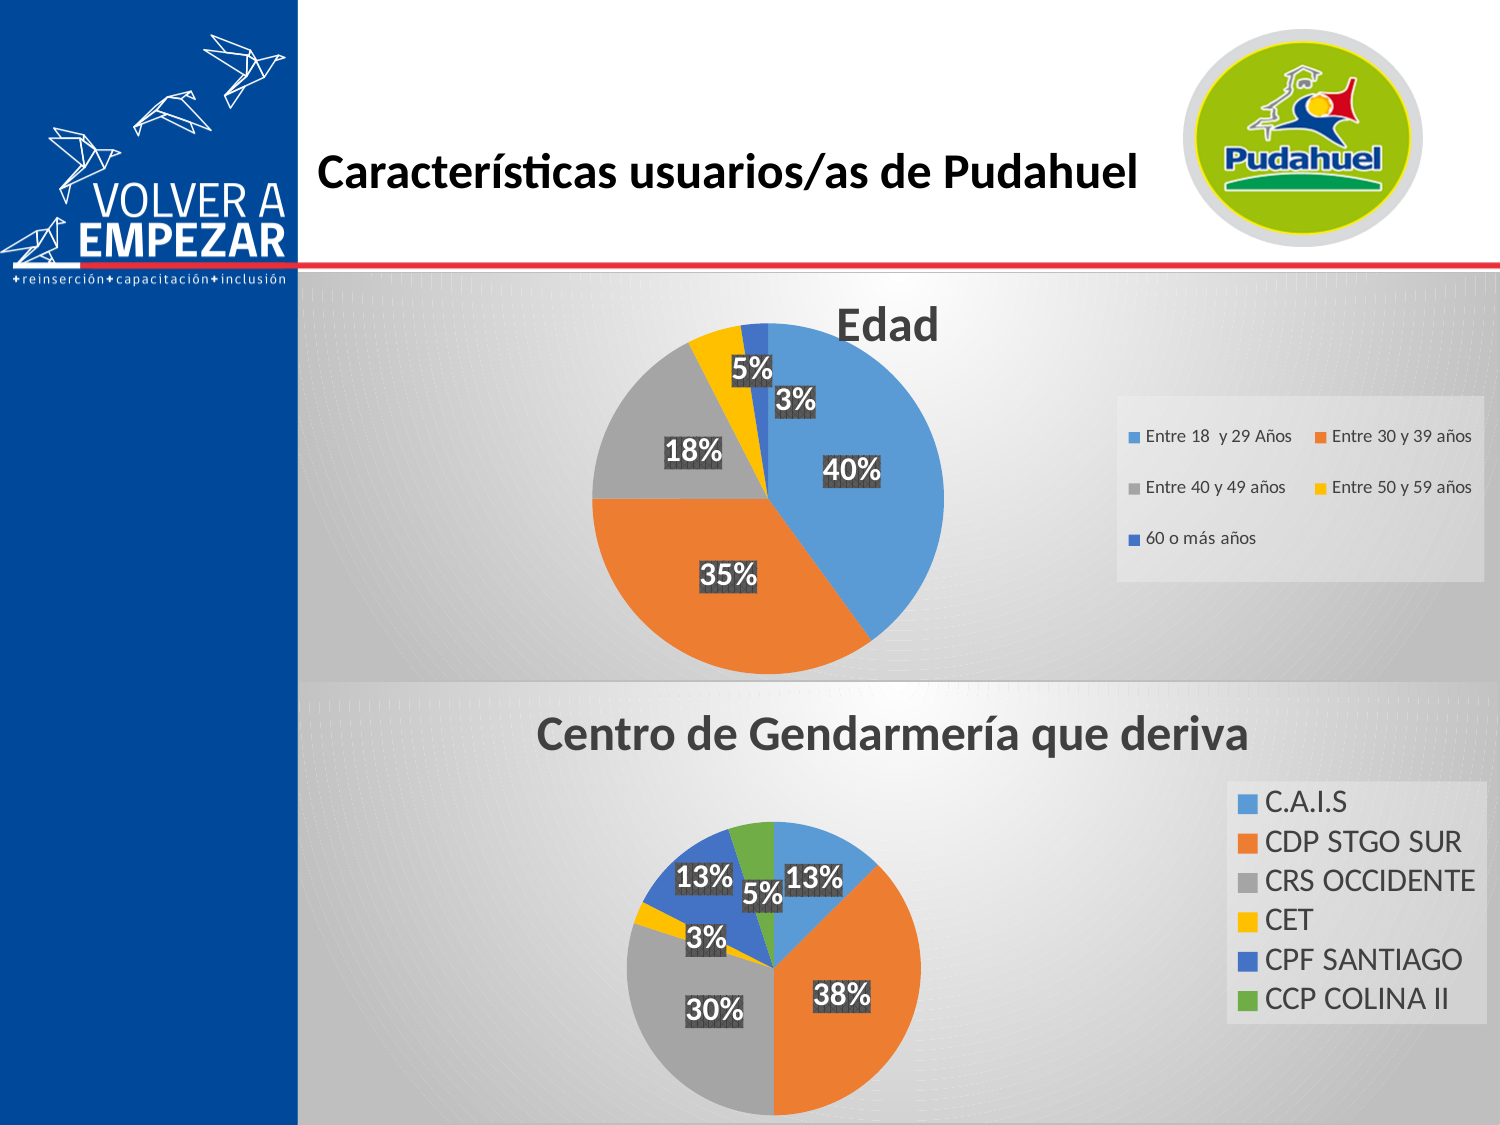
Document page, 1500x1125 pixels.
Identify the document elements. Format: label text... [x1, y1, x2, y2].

picture [0, 0, 1500, 1125]
text_box Características usuarios/as de Pudahuel [297, 128, 1183, 209]
chart [297, 271, 1500, 1125]
